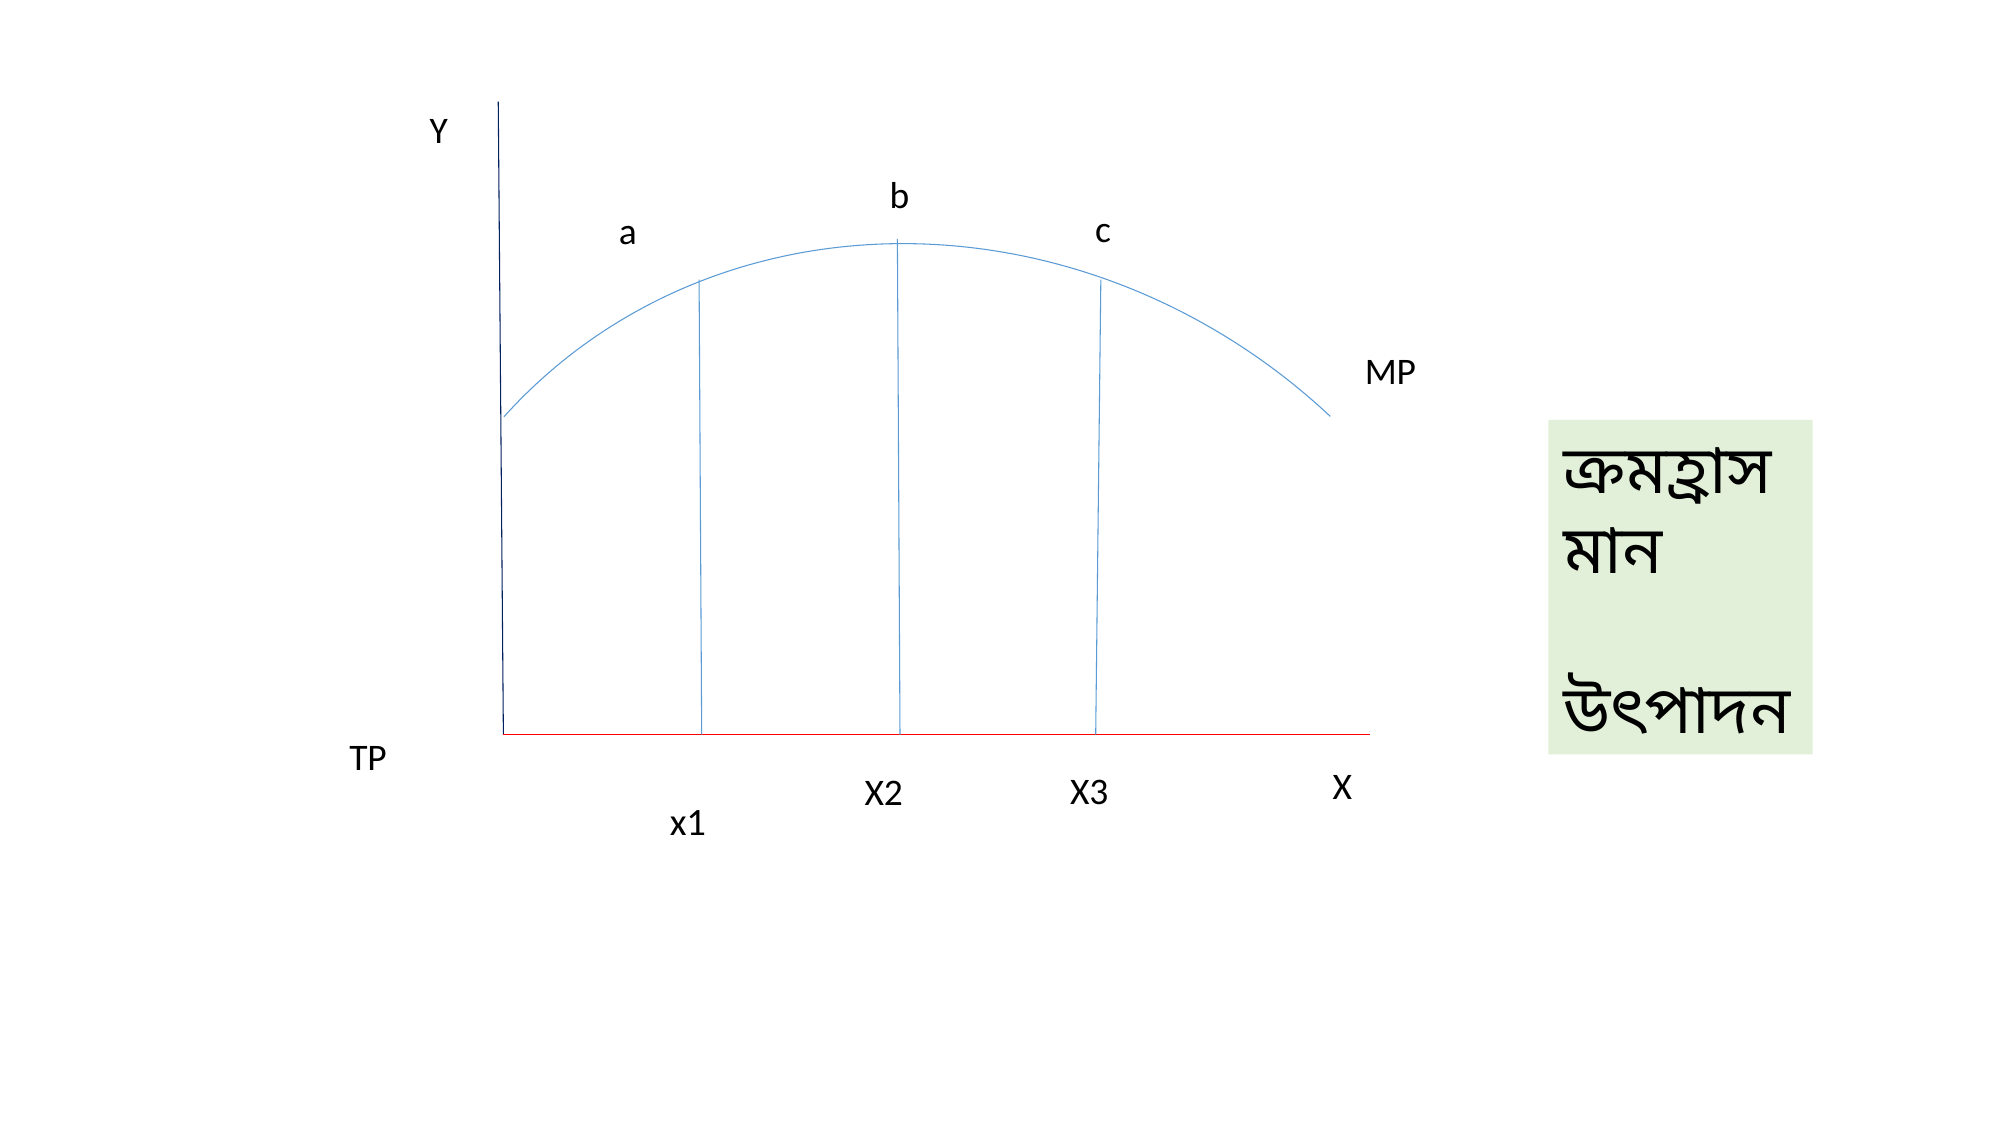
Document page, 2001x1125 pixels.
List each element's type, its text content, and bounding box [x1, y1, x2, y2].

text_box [321, 98, 1552, 1125]
text_box ক্রমহ্রাসমান উৎপাদন [1552, 419, 1813, 755]
